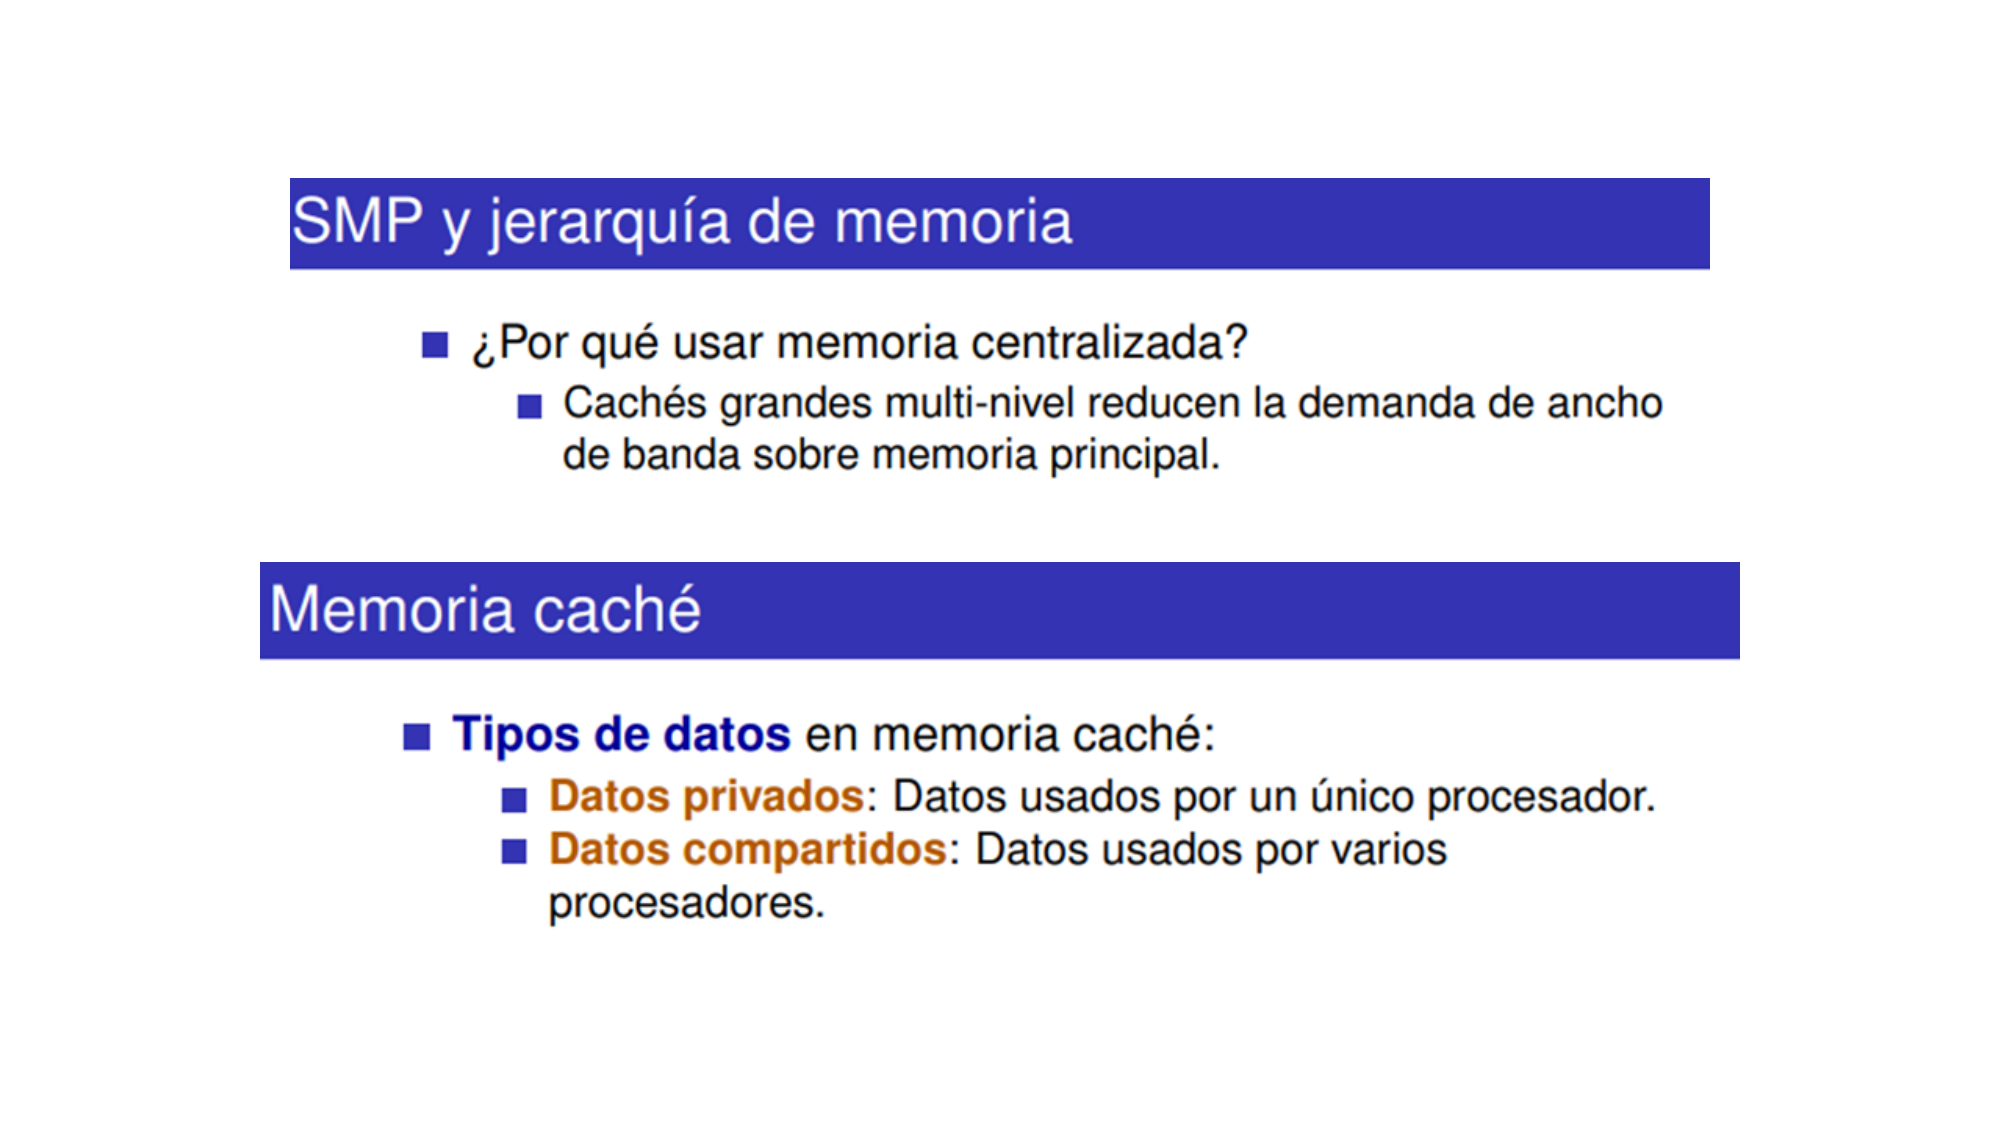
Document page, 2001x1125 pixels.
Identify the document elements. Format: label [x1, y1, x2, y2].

picture [290, 178, 1710, 504]
picture [260, 562, 1740, 1024]
